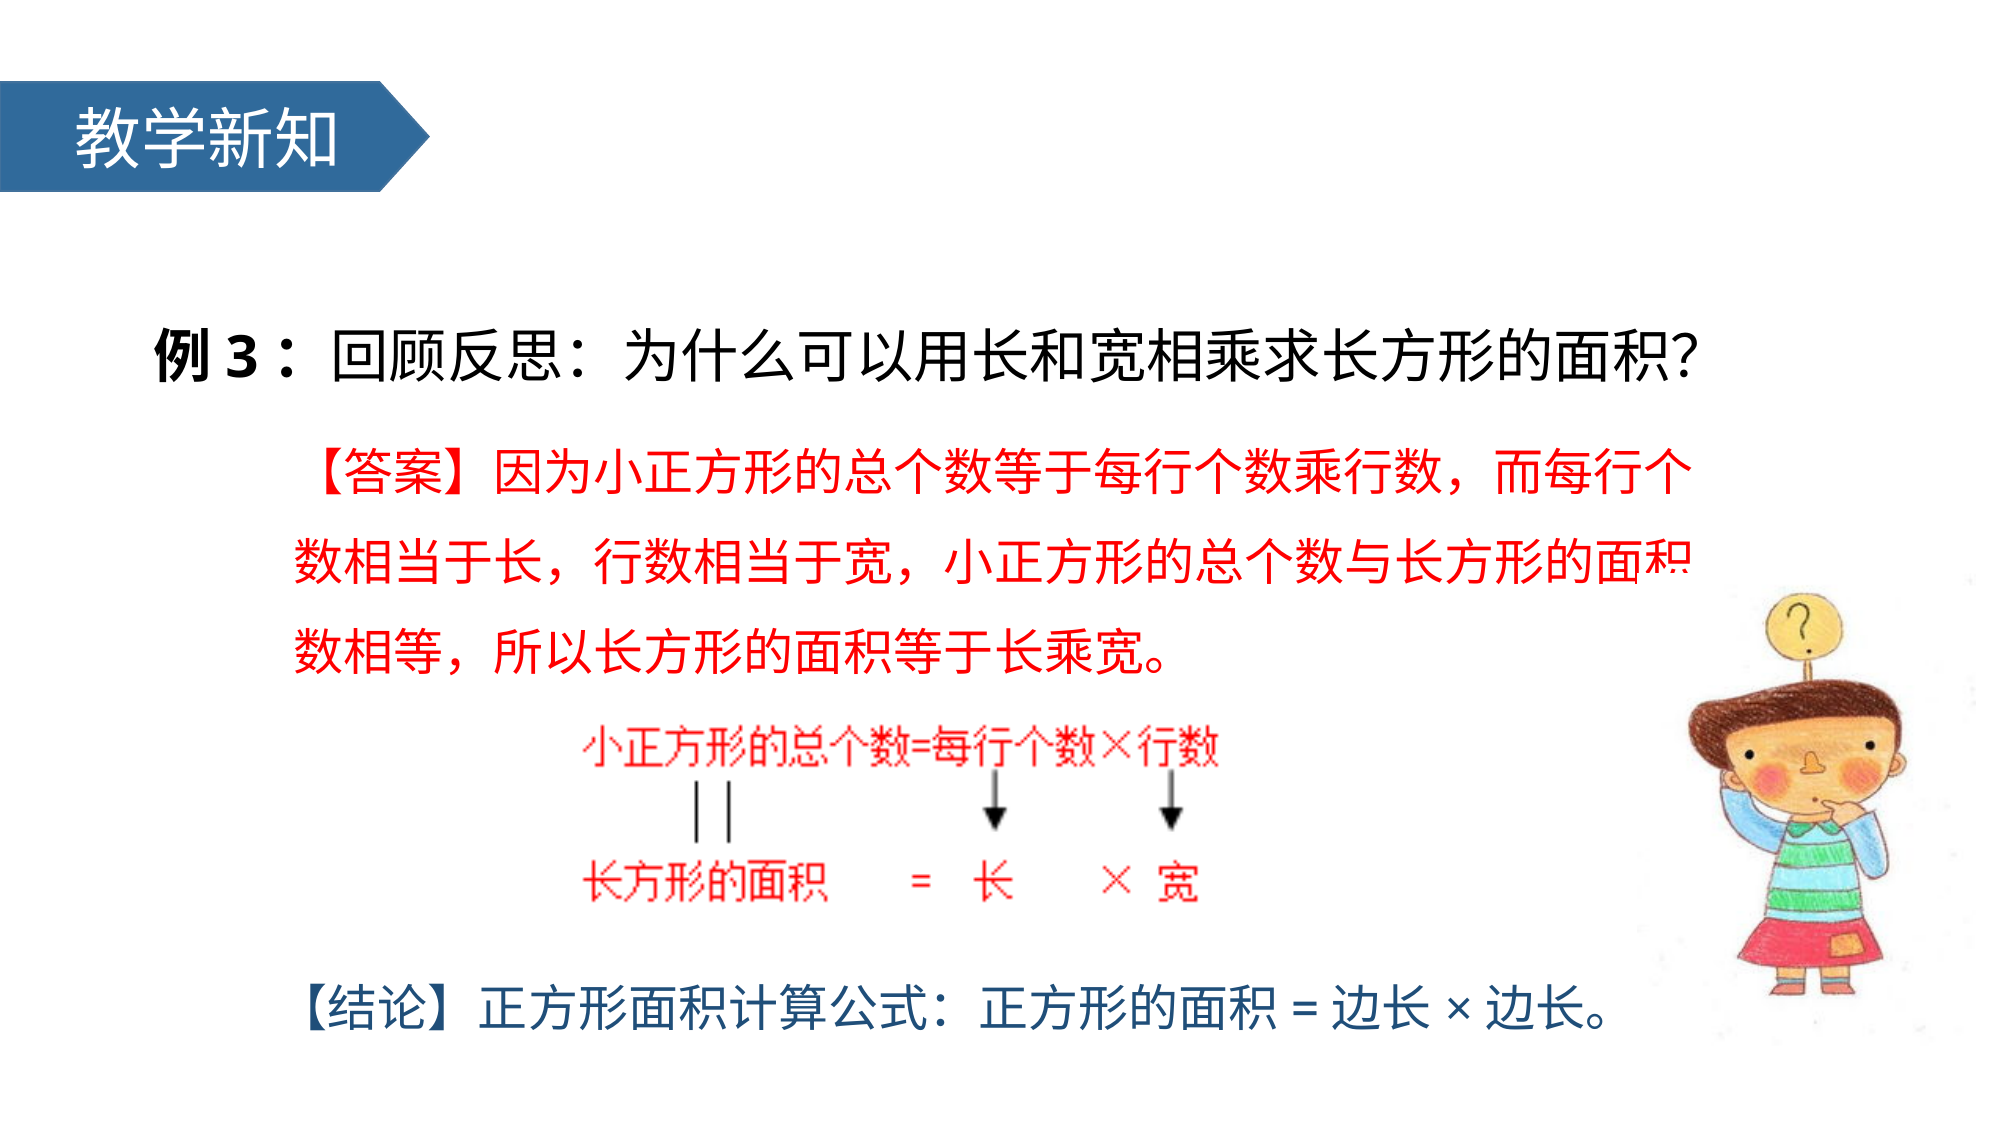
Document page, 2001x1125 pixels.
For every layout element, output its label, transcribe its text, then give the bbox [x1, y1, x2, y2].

picture [1637, 573, 1976, 1046]
text_box 【答案】因为小正方形的总个数等于每行个数乘行数，而每行个数相当于长，行数相当于宽，小正方形的总个数与长方形的面积数相等，所以长方形的面积等于长乘宽。 [278, 403, 1712, 688]
text_box 教学新知 [0, 82, 429, 191]
text_box 【结论】正方形面积计算公式：正方形的面积=边长×边长。 [263, 939, 1616, 1044]
picture [552, 691, 1258, 924]
text_box 例3：回顾反思：为什么可以用长和宽相乘求长方形的面积？ [138, 276, 1765, 397]
